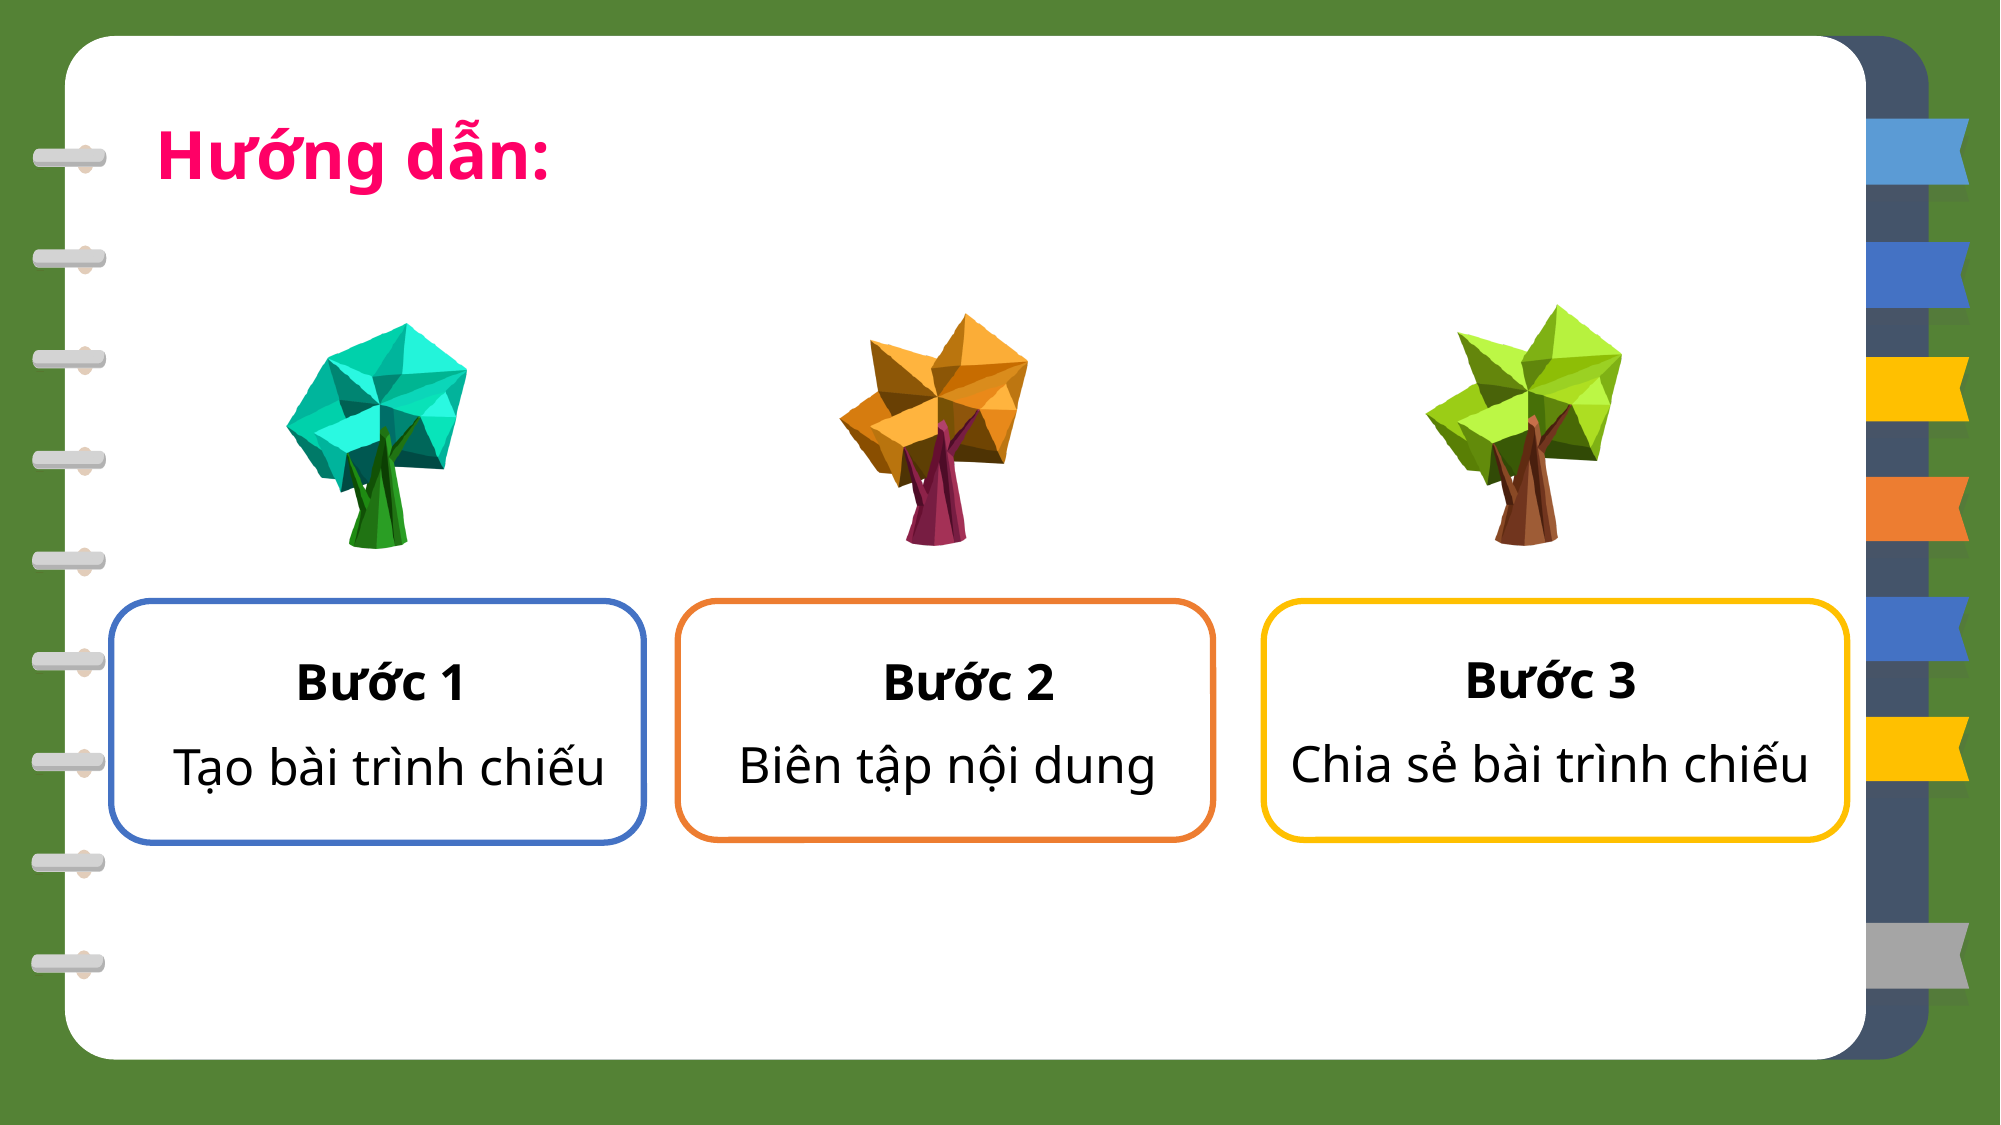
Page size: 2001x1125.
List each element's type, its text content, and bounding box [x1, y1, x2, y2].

picture [839, 313, 1028, 546]
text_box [1168, 600, 1889, 910]
picture [1425, 304, 1622, 546]
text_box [677, 600, 1214, 912]
picture [286, 323, 467, 549]
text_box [109, 600, 644, 843]
text_box Hướng dẫn: [140, 73, 1141, 200]
